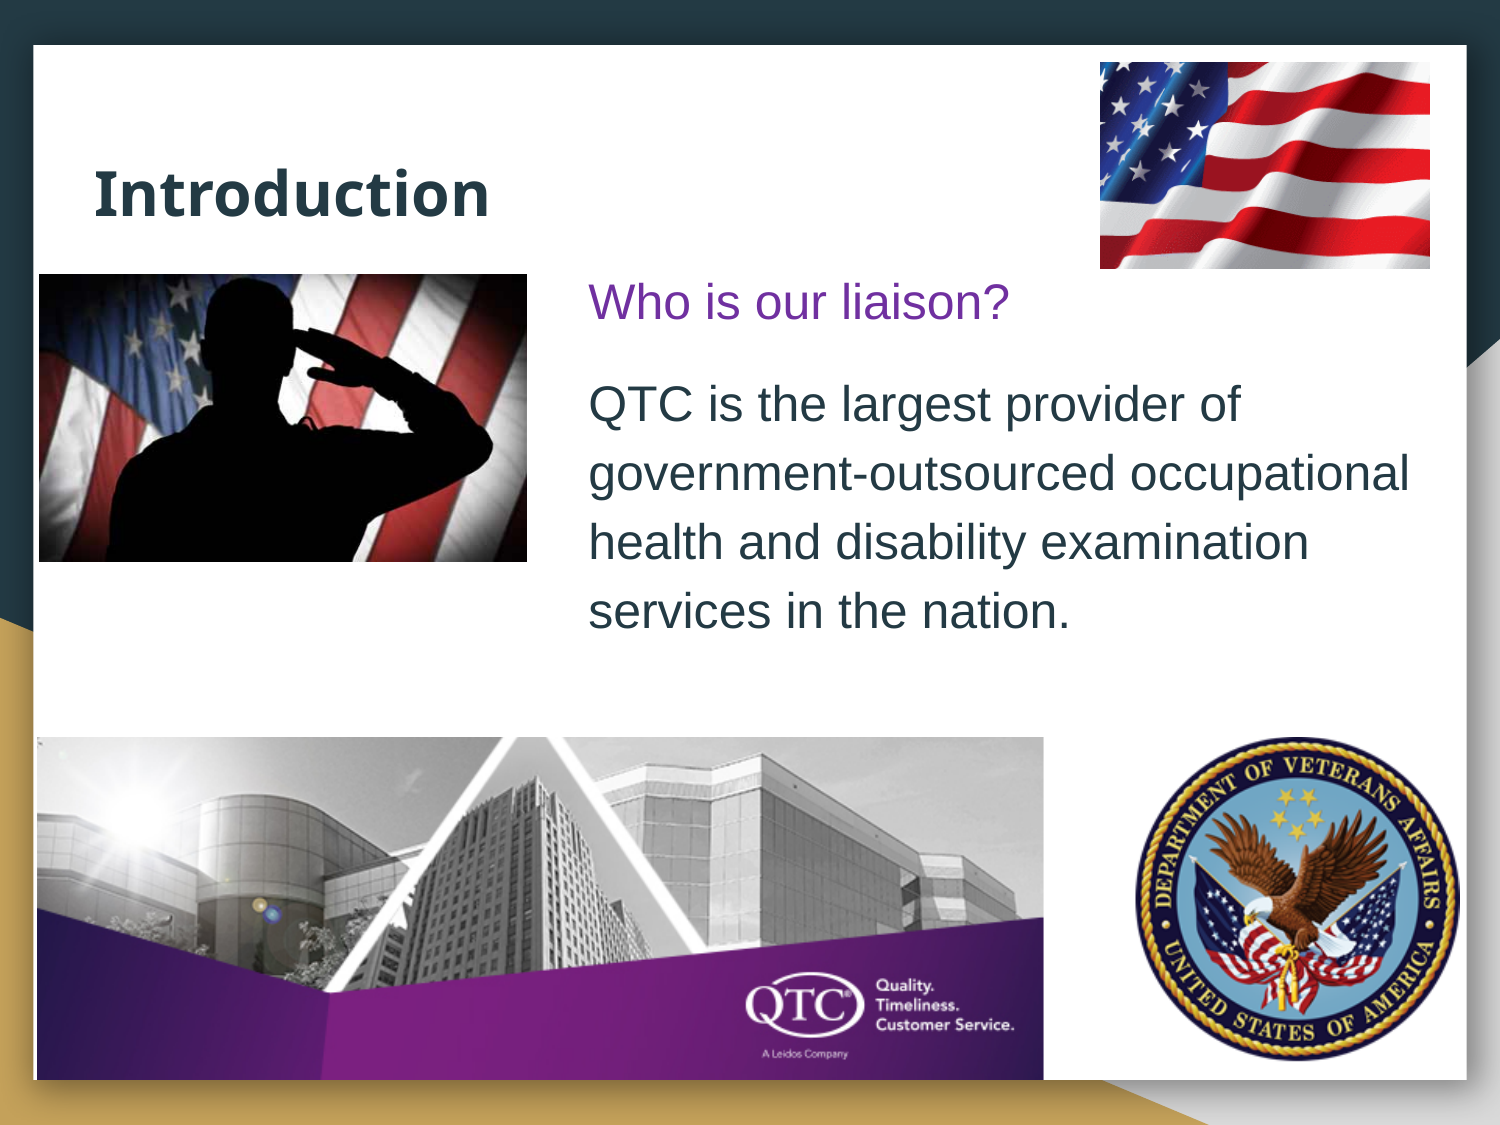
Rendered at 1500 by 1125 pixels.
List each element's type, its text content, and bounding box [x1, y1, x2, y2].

picture [39, 274, 527, 562]
picture [1099, 62, 1430, 270]
text_box Introduction [79, 0, 572, 438]
text_box Who is our liaison? QTC is the largest provider of government-outsourced occupational health and disability examination services in the nation. [573, 237, 1460, 730]
picture [37, 737, 1460, 1081]
